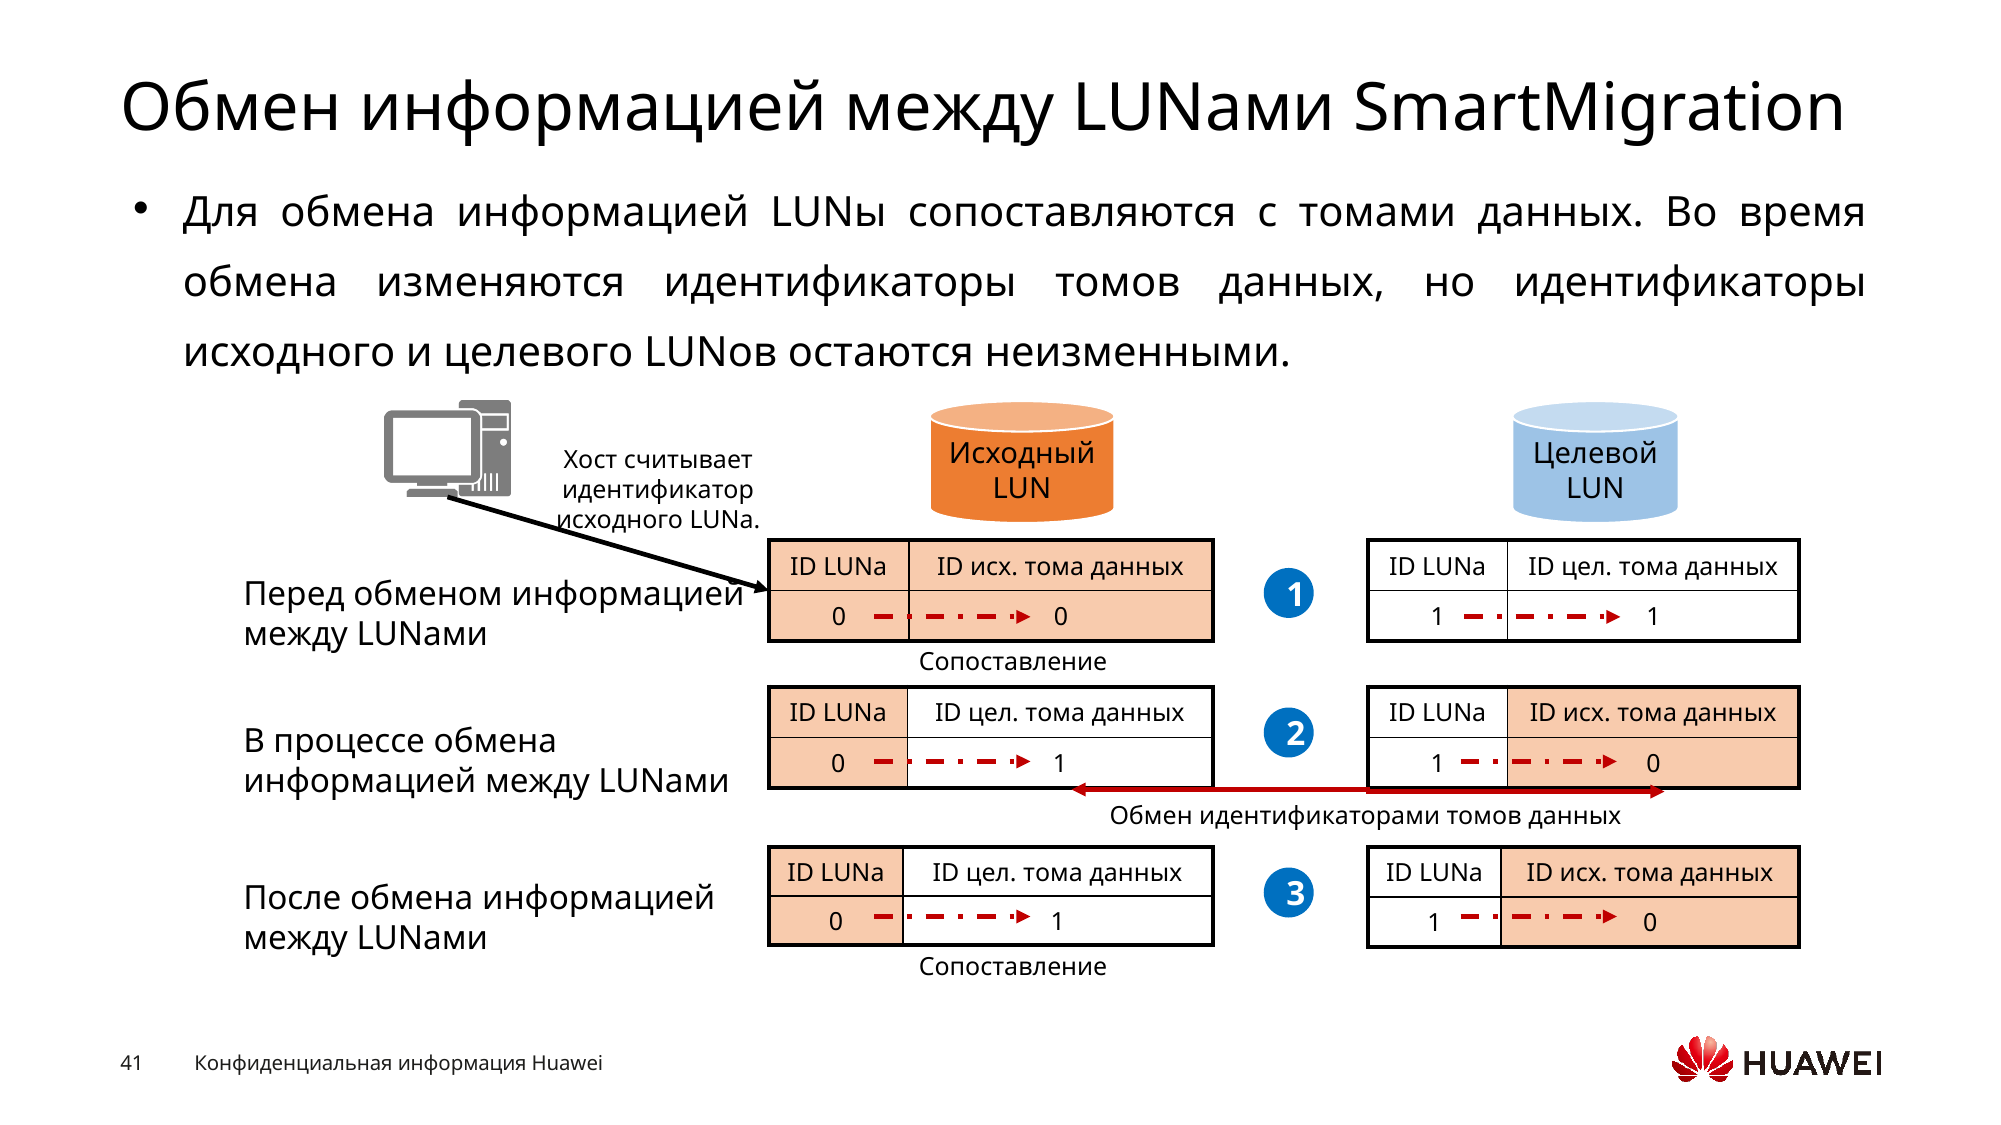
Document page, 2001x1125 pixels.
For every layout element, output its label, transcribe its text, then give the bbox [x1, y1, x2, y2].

picture [384, 400, 511, 497]
table_header ID LUNа [1370, 689, 1507, 737]
table_cell 0 [771, 738, 907, 786]
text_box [447, 496, 769, 591]
table_cell 1 [1370, 591, 1507, 639]
table_cell 0 [1508, 738, 1797, 786]
text_box Обмен идентификаторами томов данных [1370, 794, 1647, 868]
table_cell 0 [1502, 898, 1797, 945]
table_header ID исх. тома данных [1502, 849, 1797, 896]
text_box 1 [1263, 567, 1314, 618]
text_box Исходный LUN [928, 400, 1116, 525]
title Обмен информацией между LUNами SmartMigration [120, 73, 1984, 155]
table_header ID цел. тома данных [908, 689, 1211, 737]
table_header ID исх. тома данных [1508, 689, 1797, 737]
table_cell 0 [771, 897, 902, 943]
table_header ID LUNа [771, 689, 907, 737]
list Для обмена информацией LUNы сопоставляются с томами данных. Во время обмена изменяются идентификаторы томов данных, но идентификаторы исходного и целевого LUNов остаются неизменными. [119, 158, 1881, 959]
text_box Сопоставление [903, 637, 1136, 667]
table_cell 1 [904, 897, 1211, 943]
table_header ID исх. тома данных [910, 542, 1211, 590]
table_cell 1 [1370, 898, 1500, 945]
table_header ID LUNа [771, 849, 902, 895]
text_box Обмен идентификаторами томов данных [1085, 792, 1367, 868]
text_box Перед обменом информацией между LUNами [228, 564, 769, 625]
text_box Хост считывает идентификатор исходного LUNа. [511, 436, 806, 482]
table_header ID LUNа [771, 542, 908, 590]
table_cell 1 [908, 738, 1211, 786]
table_header ID LUNа [1370, 868, 1500, 896]
picture [1672, 1036, 1881, 1082]
text_box В процессе обмена информацией между LUNами [228, 711, 765, 772]
table_cell 1 [1508, 591, 1797, 639]
table_header ID цел. тома данных [1508, 542, 1797, 590]
table_header ID цел. тома данных [904, 849, 1211, 895]
text_box 2 [1263, 707, 1314, 758]
text_box Сопоставление [903, 942, 1152, 976]
table_cell 0 [771, 591, 908, 639]
table_cell 0 [910, 591, 1211, 639]
text_box 3 [1263, 867, 1314, 918]
text_box Целевой LUN [1511, 400, 1680, 525]
text_box После обмена информацией между LUNами [228, 868, 767, 930]
table_header ID LUNа [1370, 542, 1507, 590]
table_cell 1 [1370, 738, 1507, 786]
